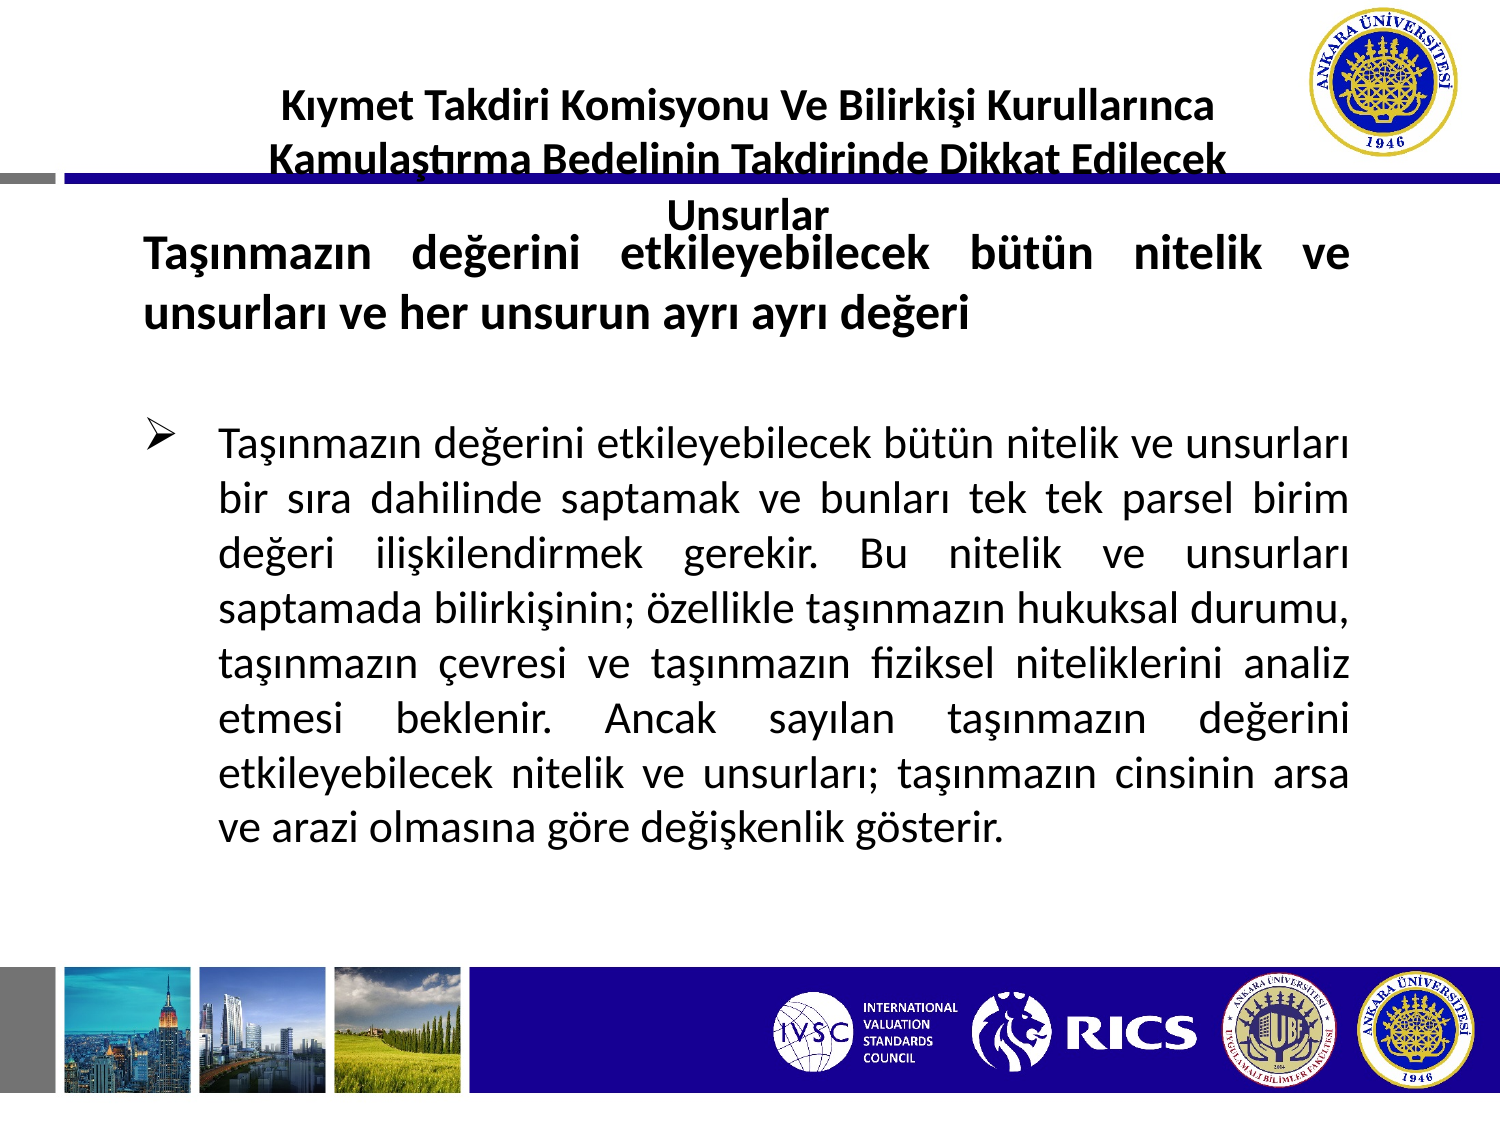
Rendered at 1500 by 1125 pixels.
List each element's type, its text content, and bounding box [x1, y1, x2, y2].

text_box Taşınmazın değerini etkileyebilecek bütün nitelik ve unsurları ve her unsurun ayrı ayrı değeri Taşınmazın değerini etkileyebilecek bütün nitelik ve unsurları bir sıra dahilinde saptamak ve bunları tek tek parsel birim değeri ilişkilendirmek gerekir. Bu nitelik ve unsurları saptamada bilirkişinin; özellikle taşınmazın hukuksal durumu, taşınmazın çevresi ve taşınmazın fiziksel niteliklerini analiz etmesi beklenir. Ancak sayılan taşınmazın değerini etkileyebilecek nitelik ve unsurları; taşınmazın cinsinin arsa ve arazi olmasına göre değişkenlik gösterir. [128, 212, 1369, 860]
picture [0, 0, 1500, 1125]
text_box Kıymet Takdiri Komisyonu Ve Bilirkişi Kurullarınca Kamulaştırma Bedelinin Takdirinde Dikkat Edilecek Unsurlar [226, 66, 1270, 212]
